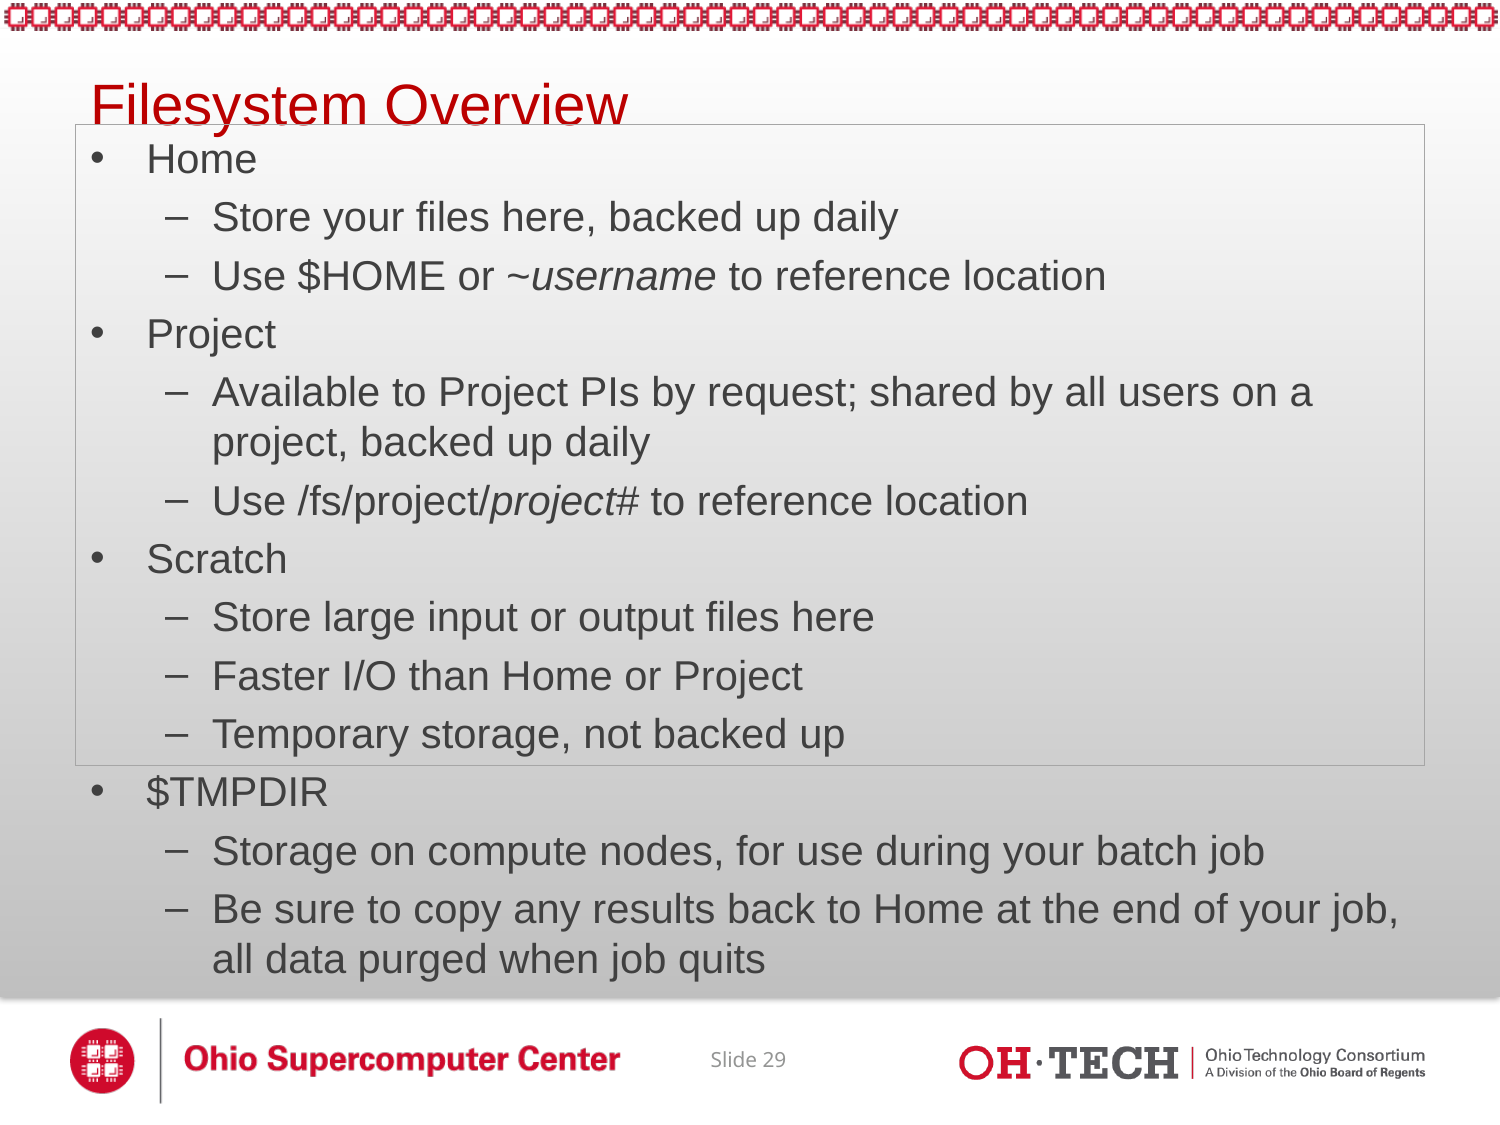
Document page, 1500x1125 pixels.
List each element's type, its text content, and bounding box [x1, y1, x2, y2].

list Home Store your files here, backed up daily Use $HOME or ~username to reference location Project Available to Project PIs by request; shared by all users on a project, backed up daily Use /fs/project/project# to reference location Scratch Store large input or output files here Faster I/O than Home or Project Temporary storage, not backed up $TMPDIR Storage on compute nodes, for use during your batch job Be sure to copy any results back to Home at the end of your job, all data purged when job quits [75, 124, 1425, 766]
picture [949, 1032, 1441, 1091]
title Filesystem Overview [75, 47, 1425, 124]
picture [0, 3, 1500, 31]
picture [69, 1017, 622, 1105]
